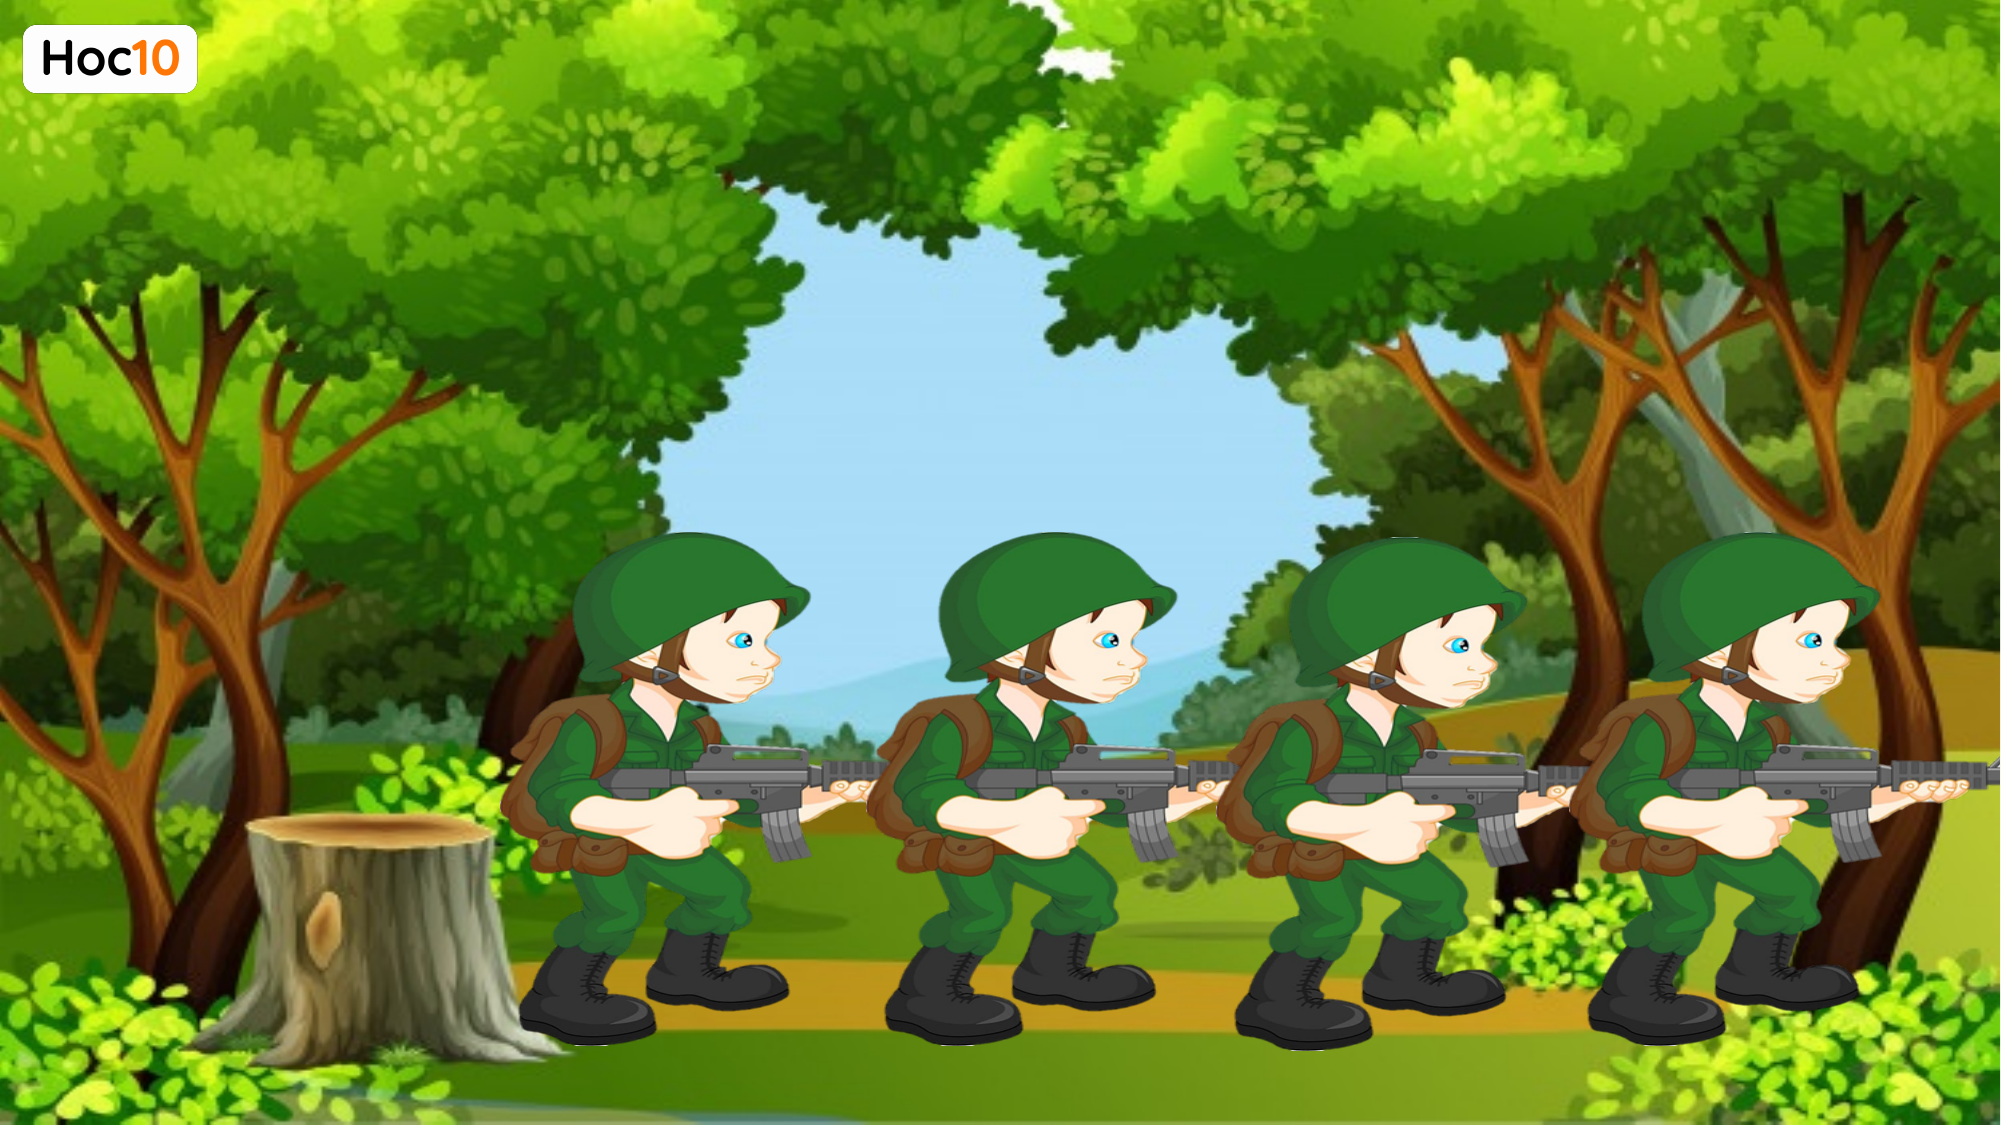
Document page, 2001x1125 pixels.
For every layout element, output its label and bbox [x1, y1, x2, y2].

picture [0, 0, 2001, 1125]
list [15, 18, 204, 100]
